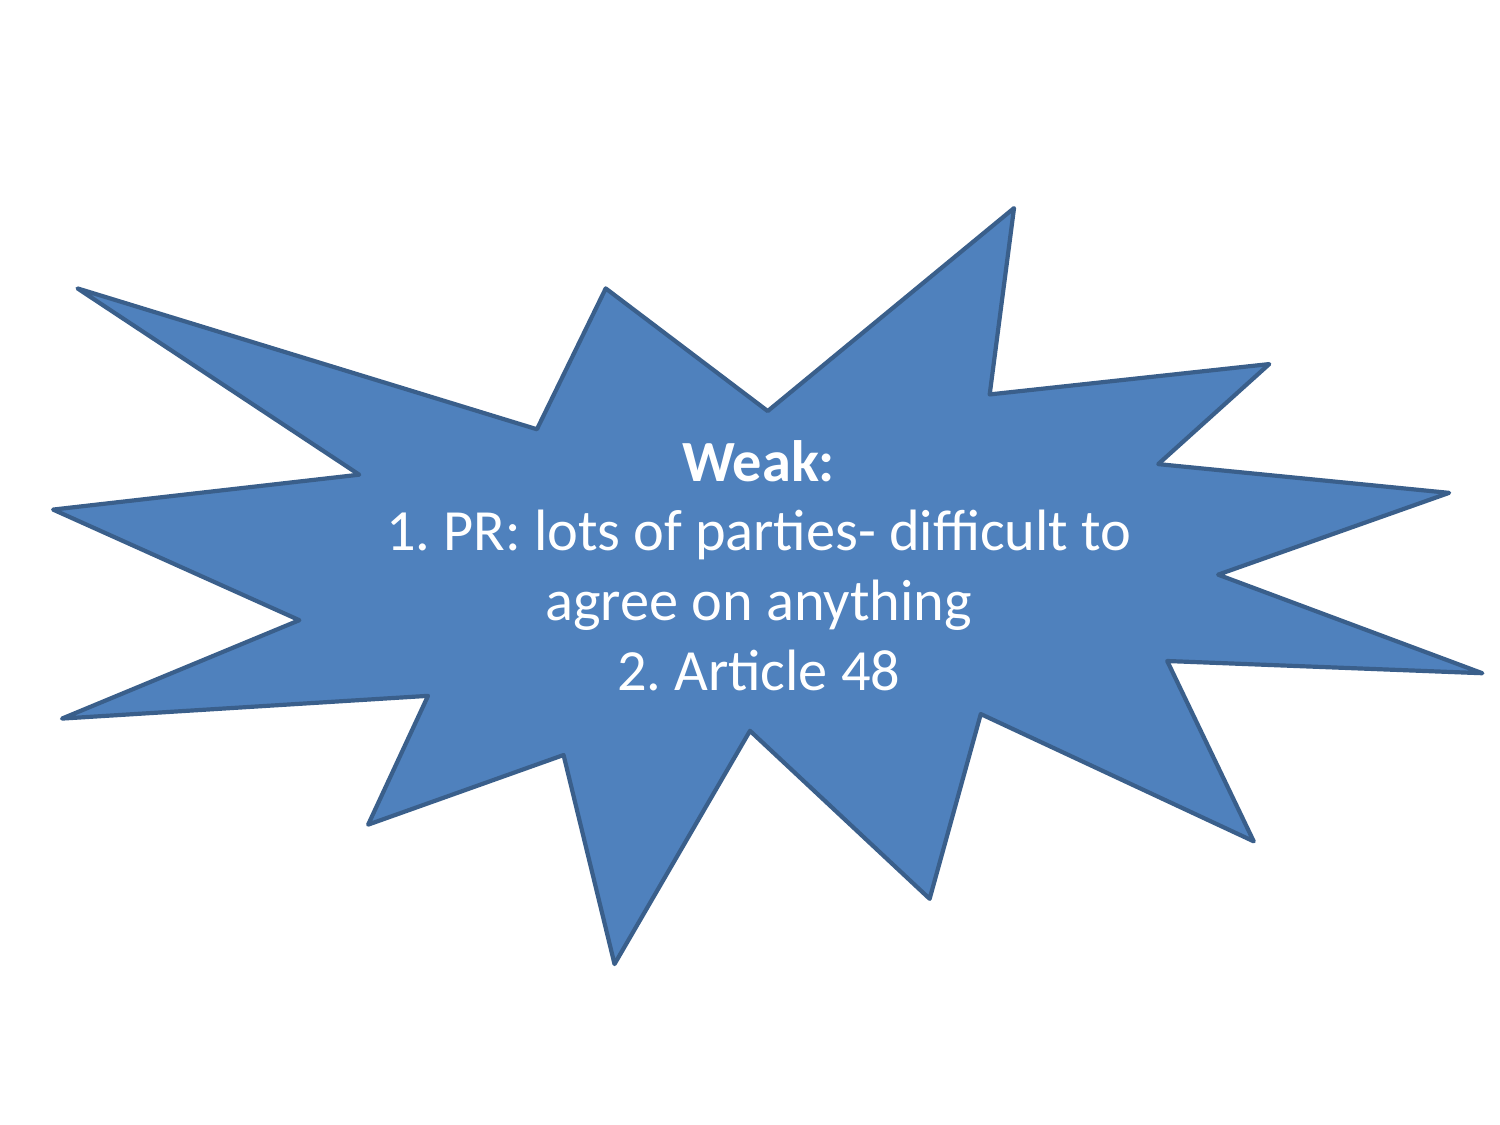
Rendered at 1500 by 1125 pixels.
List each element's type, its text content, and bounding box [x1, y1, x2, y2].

text_box Weak: 1. PR: lots of parties- difficult to agree on anything 2. Article 48 [51, 206, 1485, 967]
